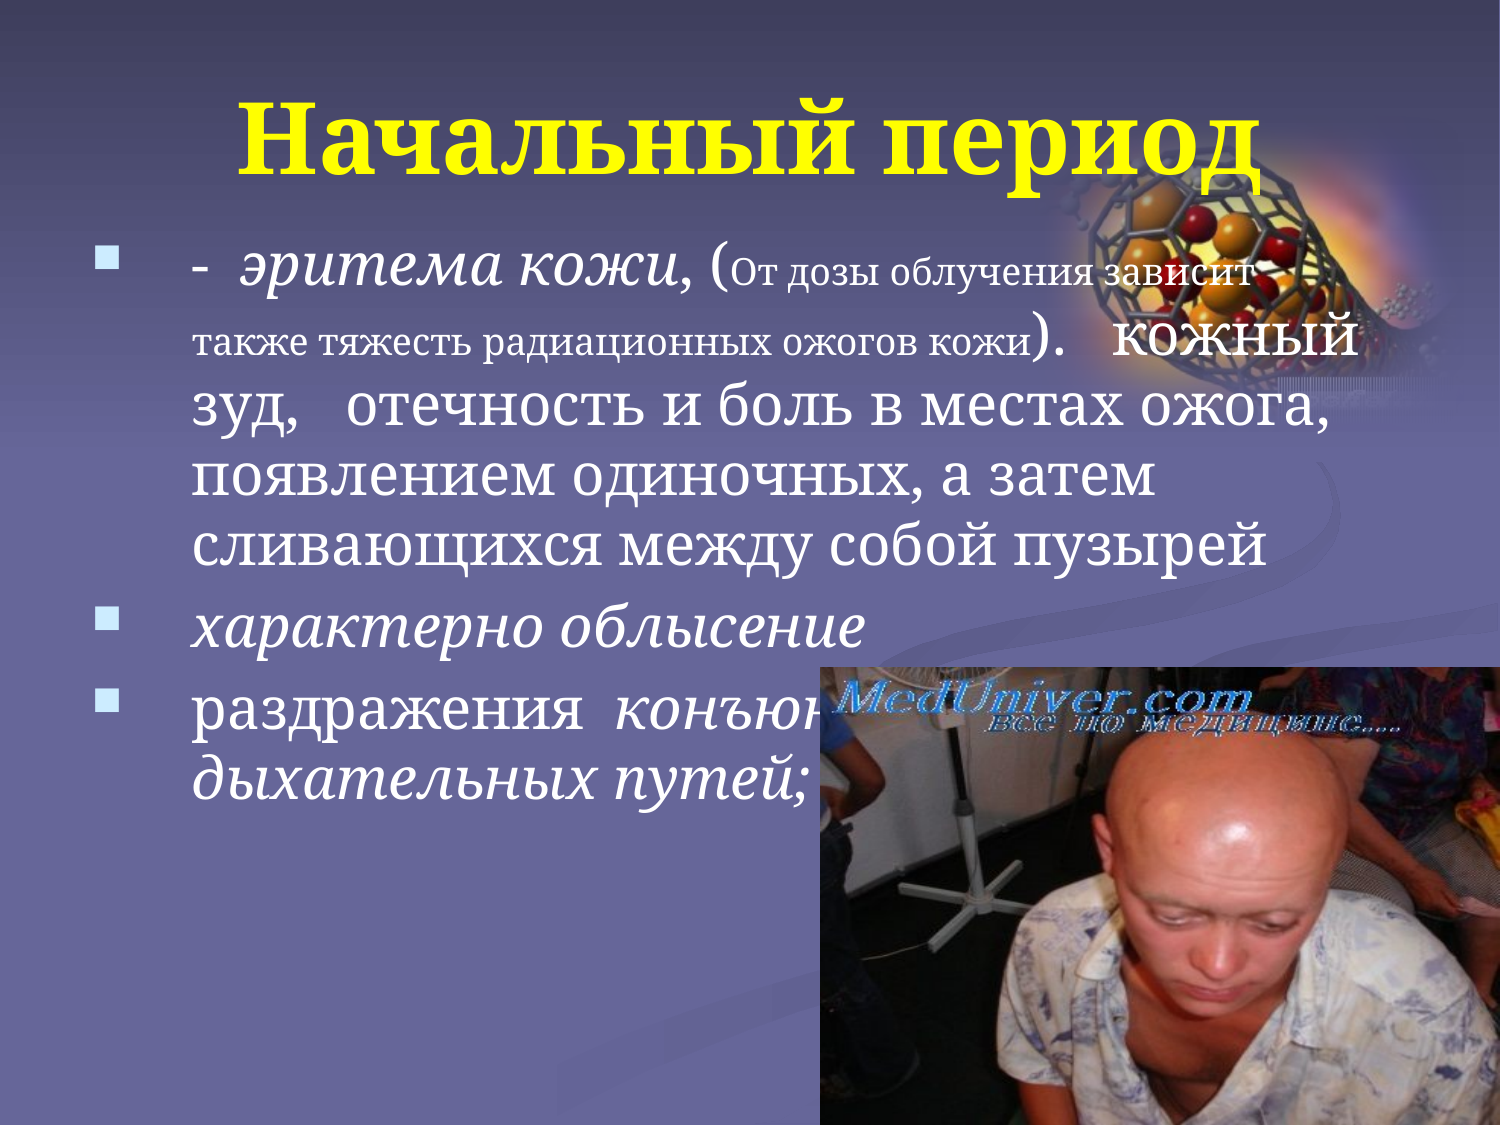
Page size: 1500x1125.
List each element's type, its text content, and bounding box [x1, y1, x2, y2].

picture [820, 667, 1500, 1125]
picture [1033, 113, 1465, 433]
list - эритема кожи, (От дозы облучения зависит также тяжесть радиационных ожогов кожи). кожный зуд, отечность и боль в местах ожога, появлением одиночных, а затем сливающихся между собой пузырей характерно облысение раздражения конъюнктивы и верхних дыхательных путей; [76, 220, 1388, 998]
title Начальный период [0, 31, 1500, 254]
